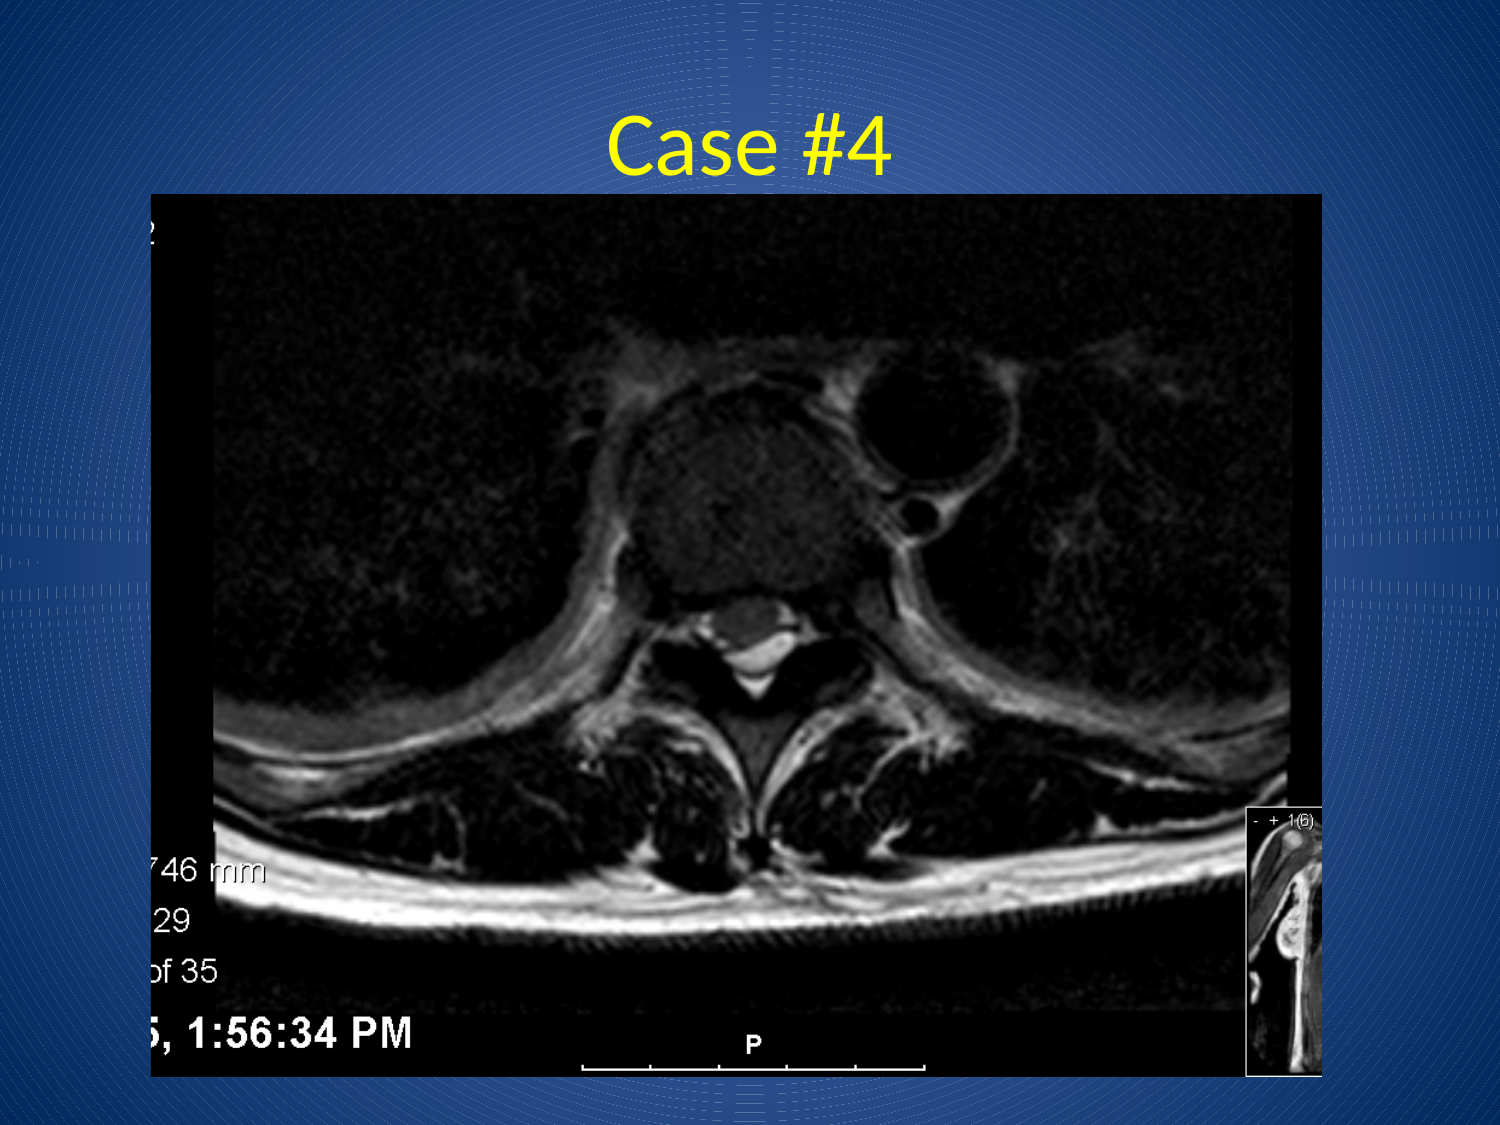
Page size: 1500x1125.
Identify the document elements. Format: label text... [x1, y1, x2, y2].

picture [150, 194, 1323, 1078]
title Case #4 [75, 45, 1425, 233]
